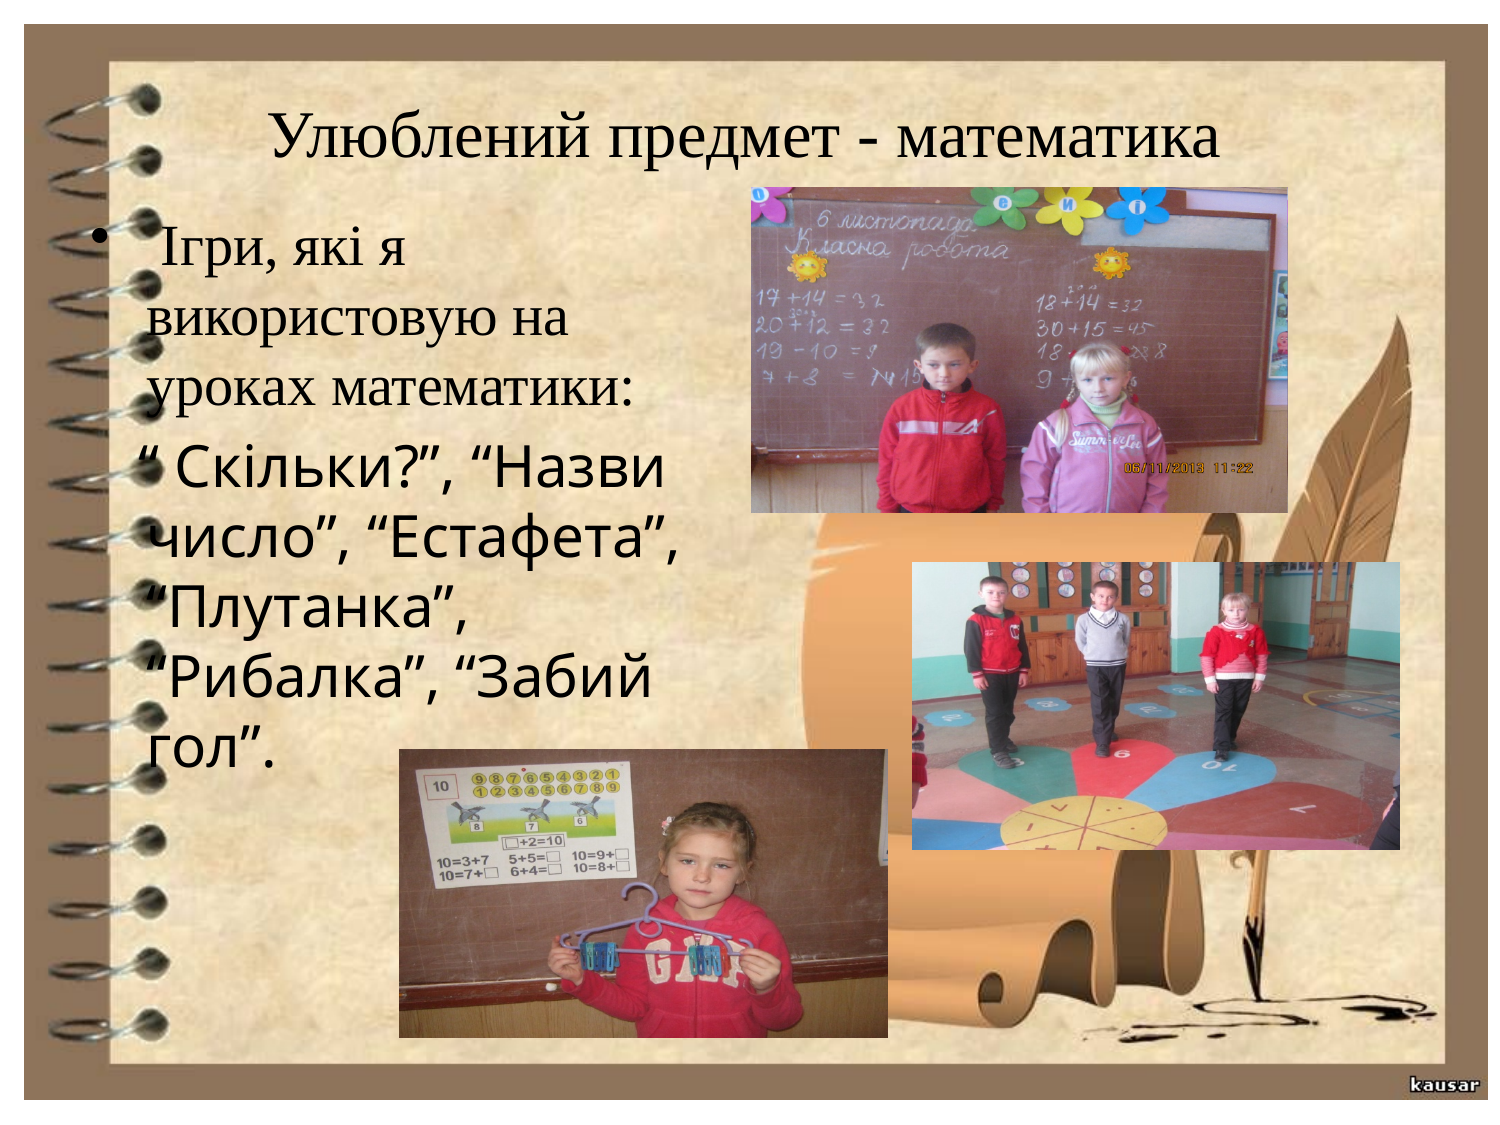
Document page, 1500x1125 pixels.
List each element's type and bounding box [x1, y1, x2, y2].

picture [24, 24, 1488, 1100]
list [751, 187, 1288, 513]
list [912, 562, 1400, 850]
